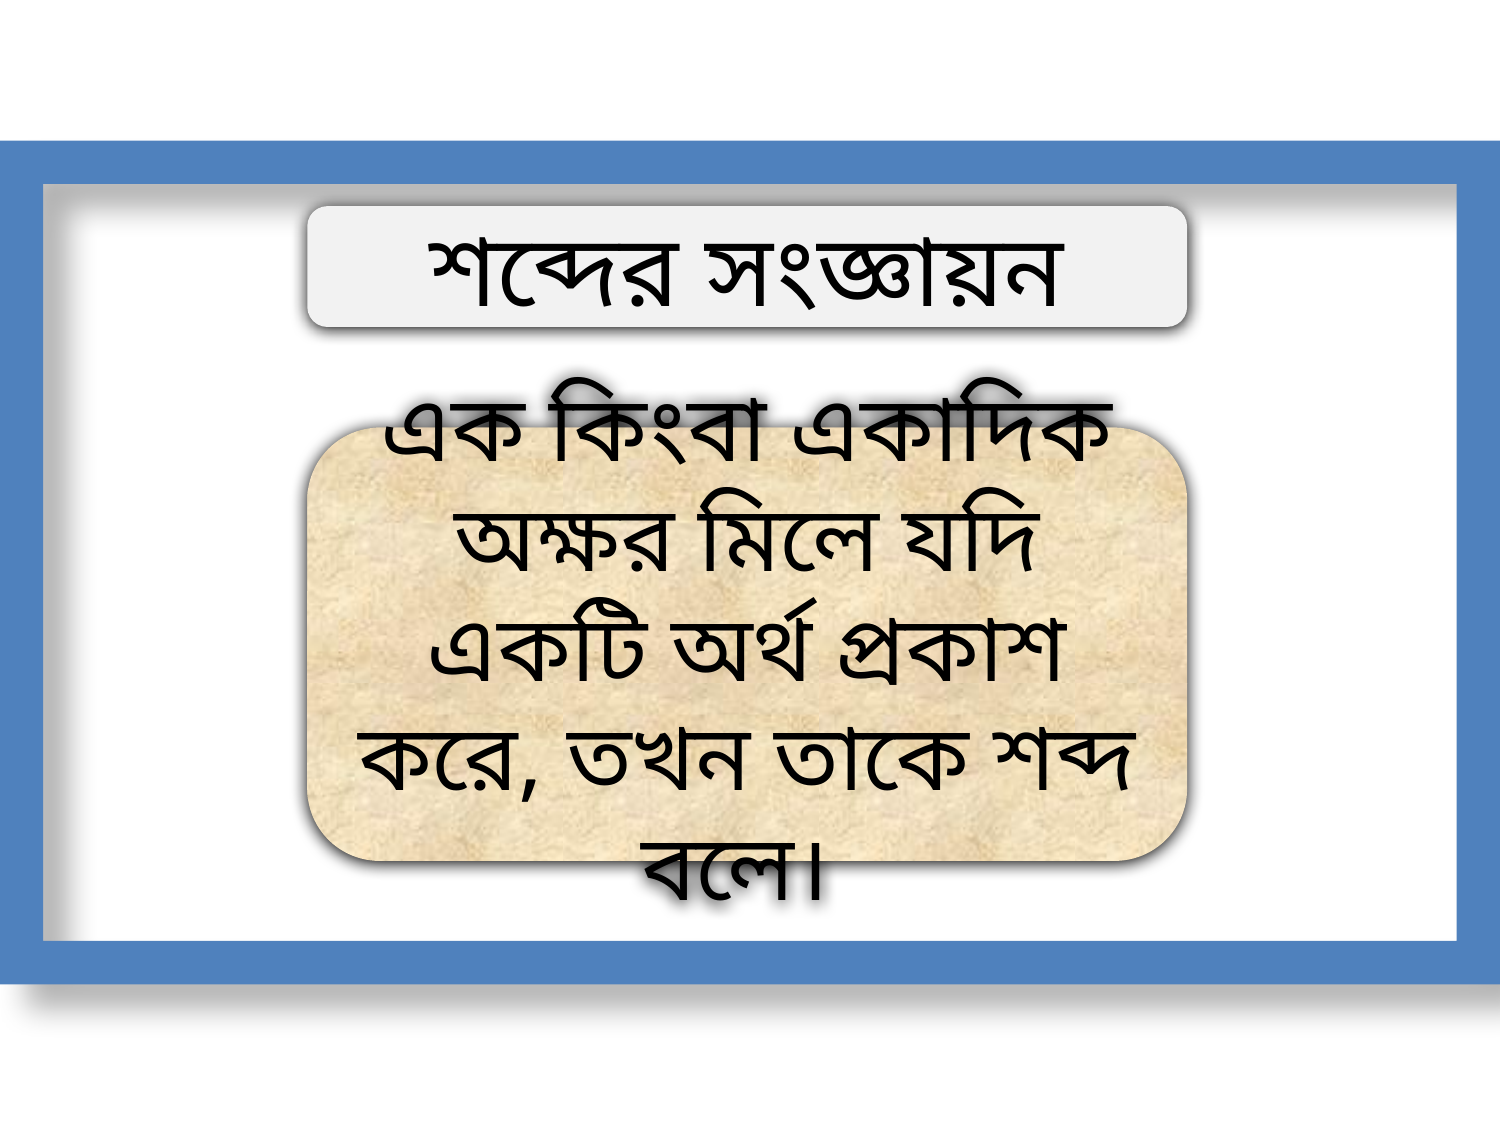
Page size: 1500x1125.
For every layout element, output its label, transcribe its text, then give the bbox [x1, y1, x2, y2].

text_box [0, 138, 1500, 986]
text_box শব্দের সংজ্ঞায়ন [305, 204, 1190, 330]
text_box এক কিংবা একাদিক অক্ষর মিলে যদি একটি অর্থ প্রকাশ করে, তখন তাকে শব্দ বলে। [305, 425, 1190, 864]
